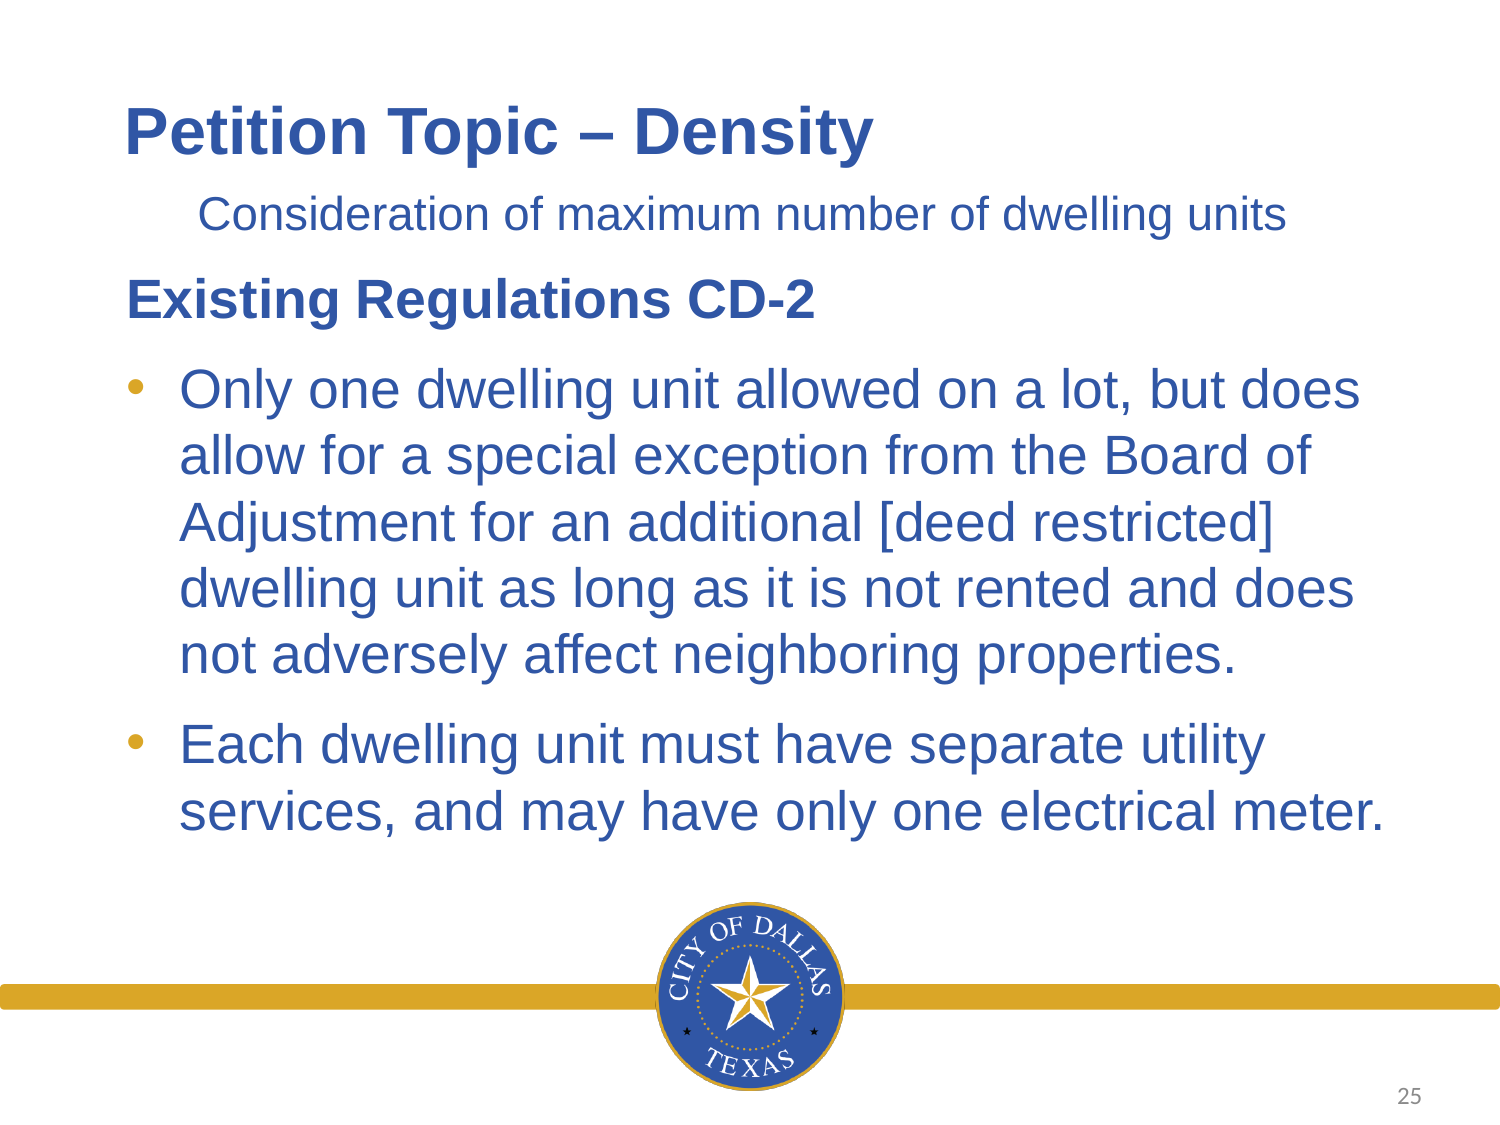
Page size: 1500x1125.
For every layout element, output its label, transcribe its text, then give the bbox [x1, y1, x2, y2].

slide_number 25 [1100, 1065, 1438, 1125]
list Consideration of maximum number of dwelling units Existing Regulations CD-2 Only one dwelling unit allowed on a lot, but does allow for a special exception from the Board of Adjustment for an additional [deed restricted] dwelling unit as long as it is not rented and does not adversely affect neighboring properties. Each dwelling unit must have separate utility services, and may have only one electrical meter. [111, 174, 1436, 950]
title Petition Topic – Density [109, 62, 1460, 193]
picture [655, 950, 845, 1091]
